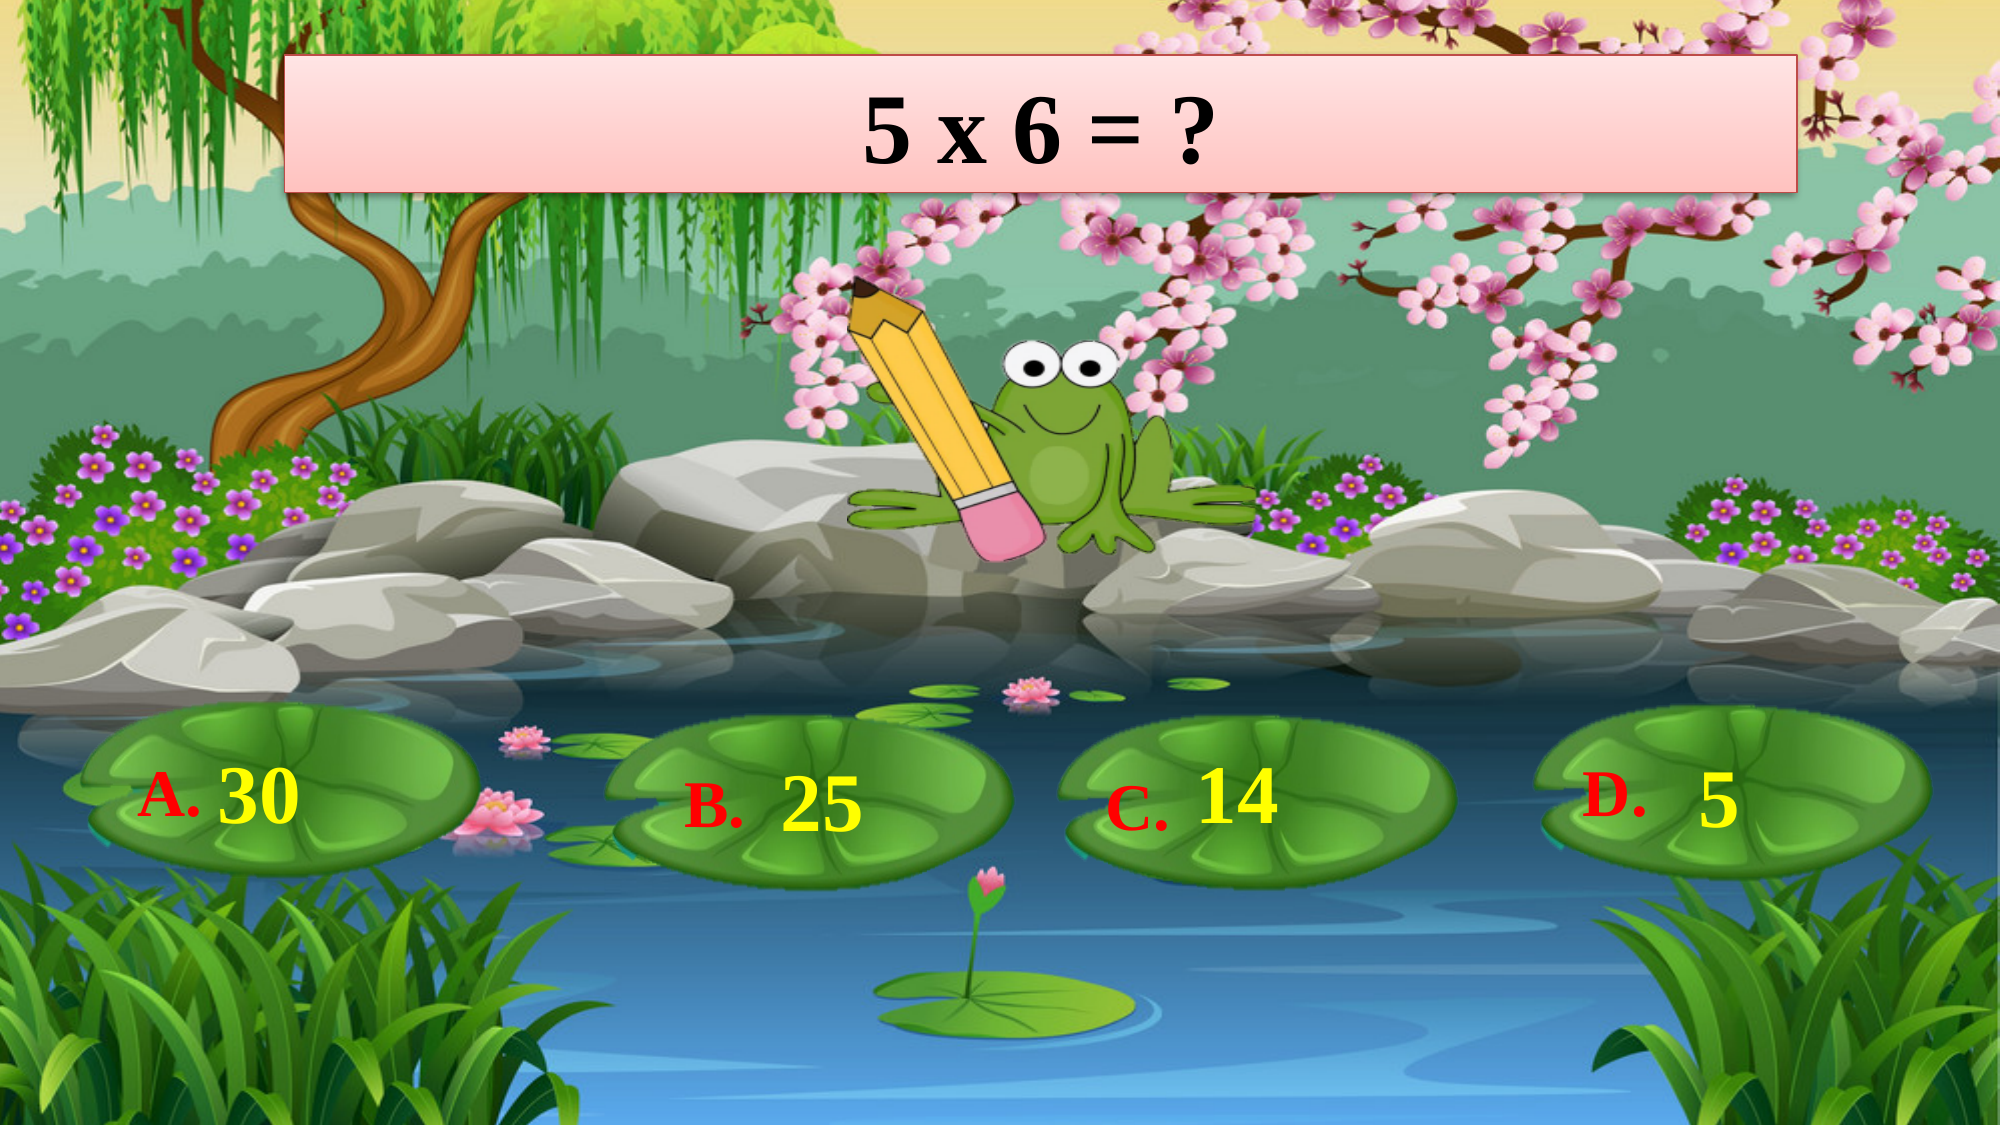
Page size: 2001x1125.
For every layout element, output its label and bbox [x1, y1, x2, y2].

text_box [1040, 704, 1484, 912]
picture [0, 0, 2000, 1125]
text_box [587, 704, 1039, 912]
text_box [1516, 694, 1959, 902]
text_box [62, 691, 507, 900]
